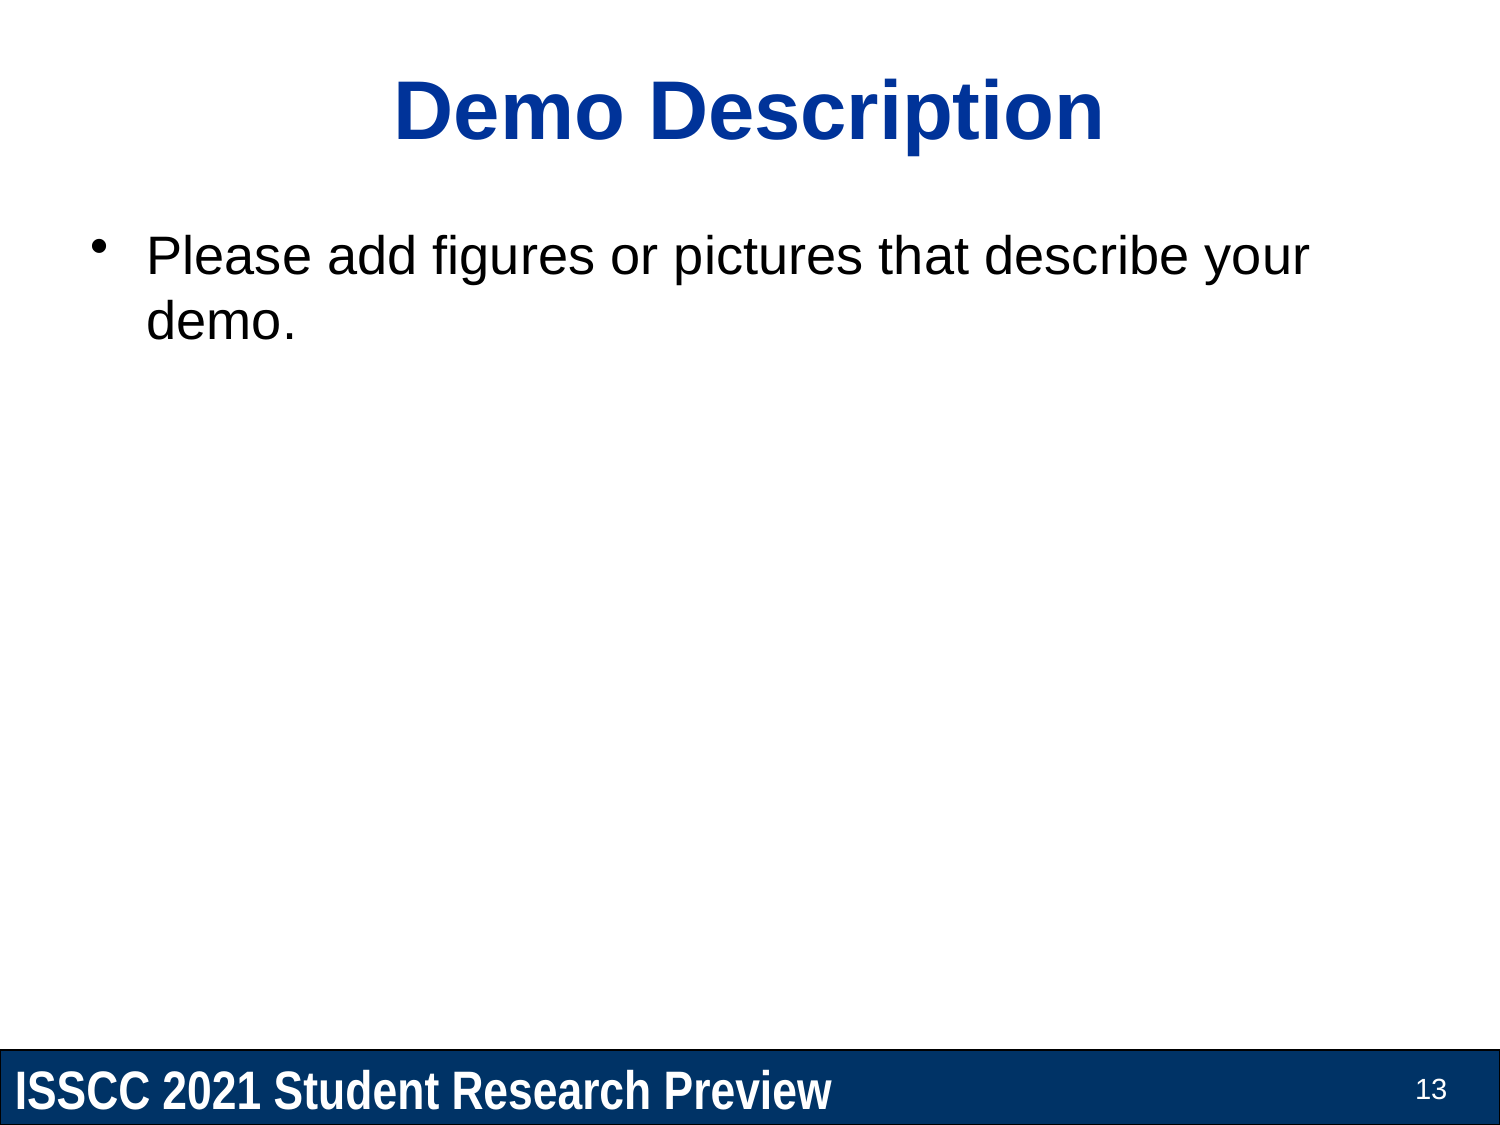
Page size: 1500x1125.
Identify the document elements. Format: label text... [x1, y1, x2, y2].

title Demo Description [74, 12, 1426, 201]
slide_number 13 [1062, 1062, 1463, 1103]
list Please add figures or pictures that describe your demo. [74, 212, 1426, 1006]
